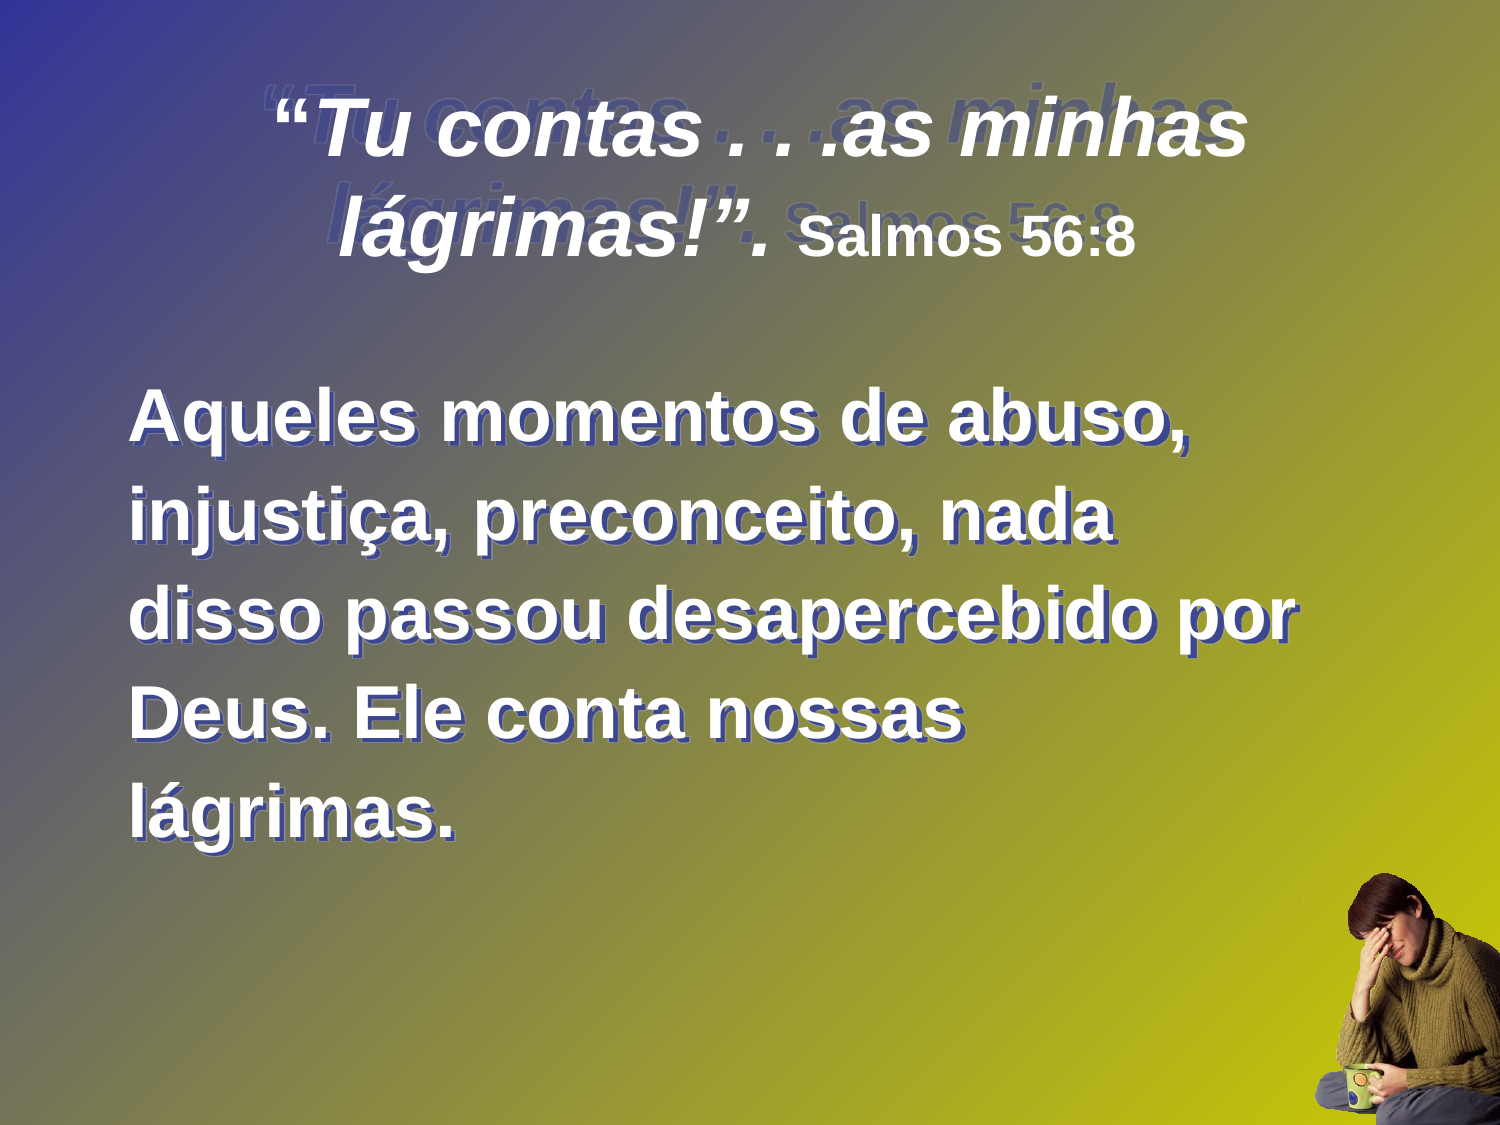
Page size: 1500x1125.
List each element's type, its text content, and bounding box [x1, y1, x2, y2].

picture [1303, 869, 1500, 1125]
title “Tu contas . . .as minhas lágrimas!”. Salmos 56:8 [41, 78, 1459, 268]
list Aqueles momentos de abuso, injustiça, preconceito, nada disso passou desapercebido por Deus. Ele conta nossas lágrimas. [112, 350, 1329, 894]
